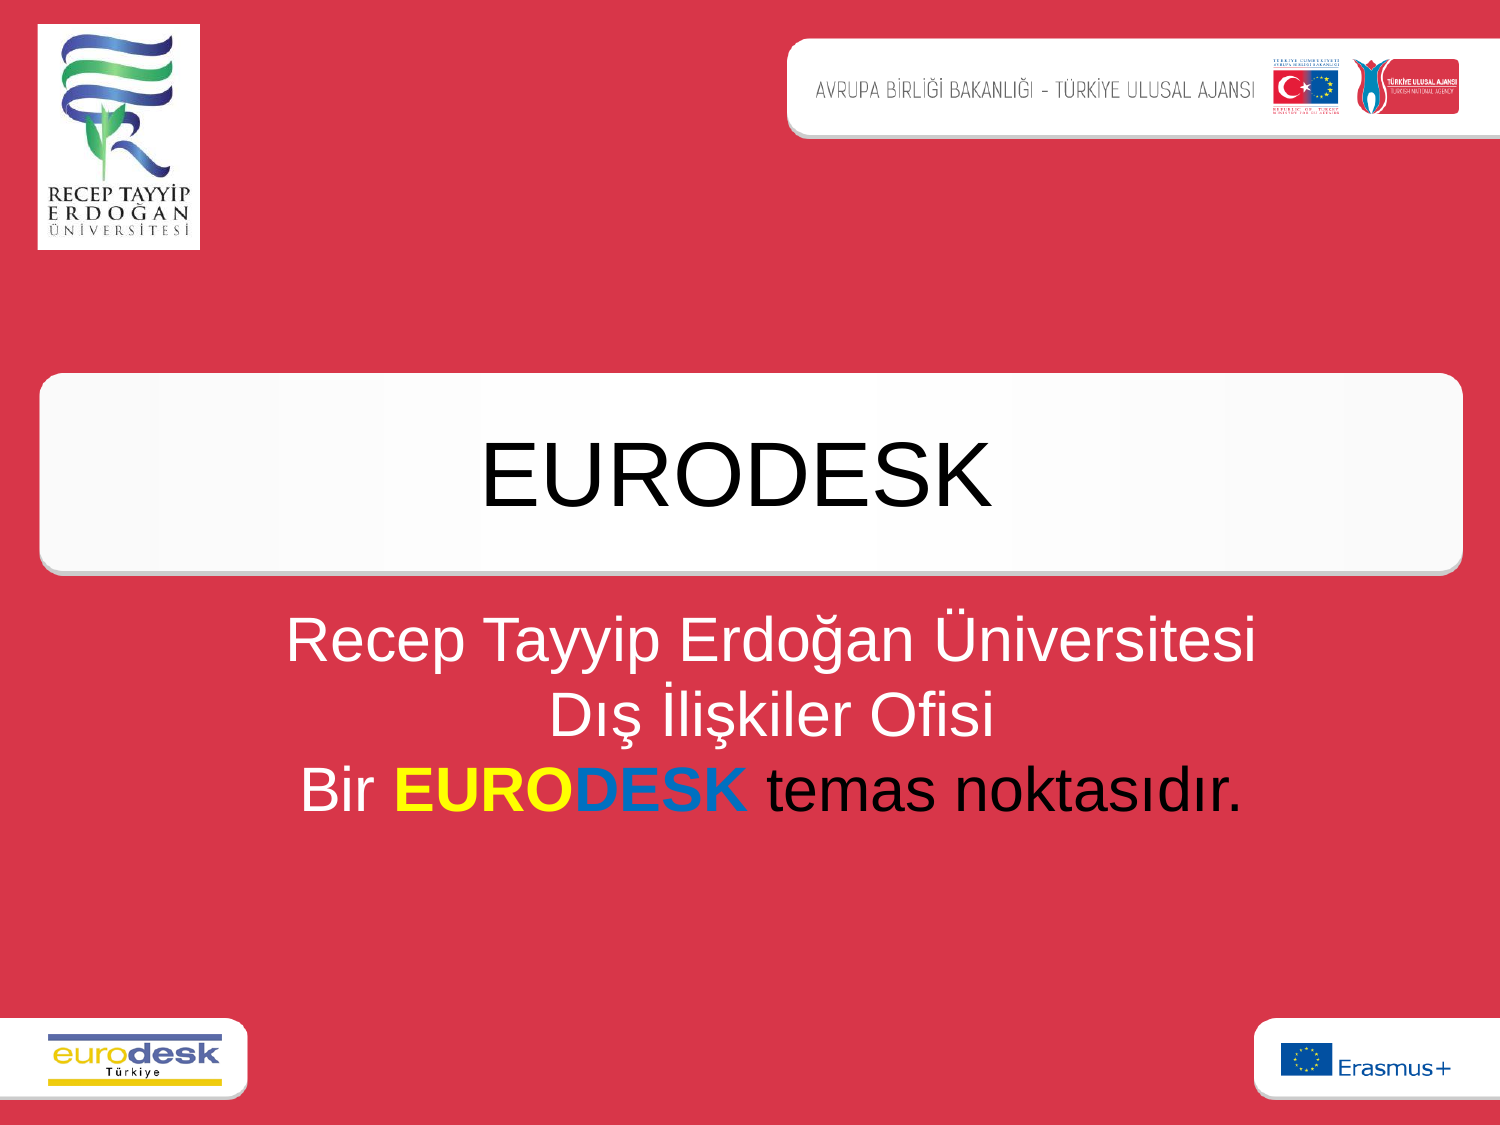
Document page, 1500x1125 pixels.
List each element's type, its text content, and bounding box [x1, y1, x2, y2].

text_box Recep Tayyip Erdoğan Üniversitesi Dış İlişkiler Ofisi Bir EURODESK temas noktasıdır. [134, 590, 1410, 832]
title EURODESK [112, 349, 1388, 591]
picture [0, 0, 1500, 1125]
